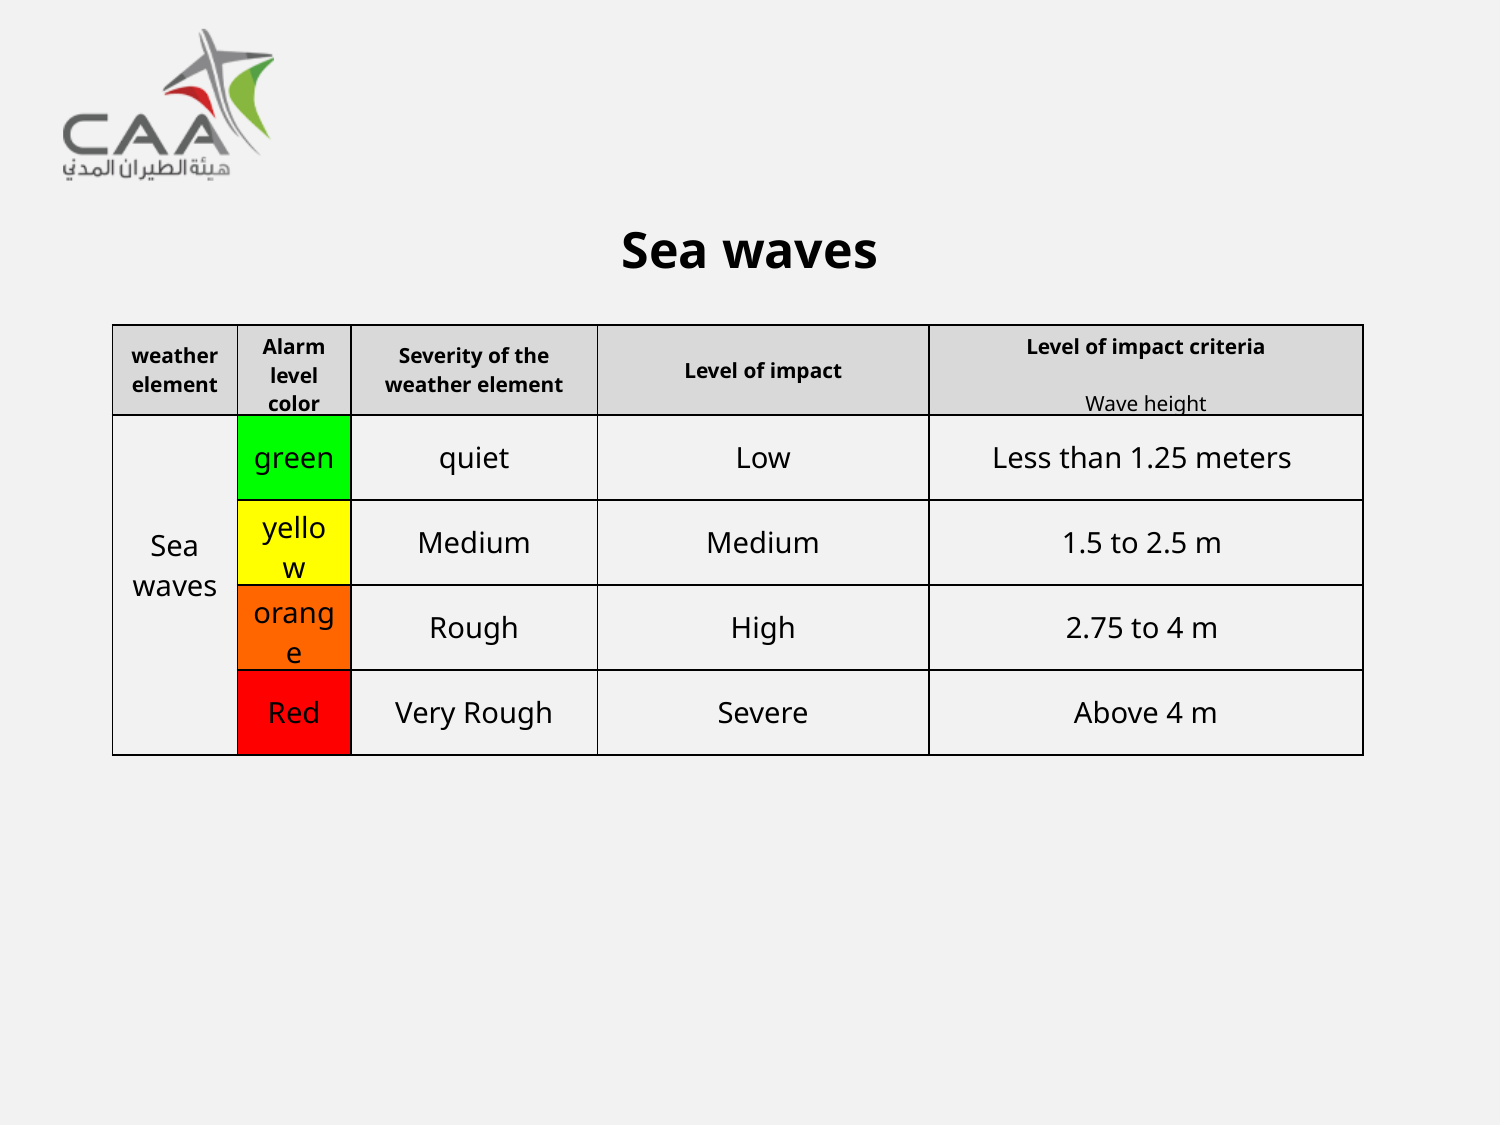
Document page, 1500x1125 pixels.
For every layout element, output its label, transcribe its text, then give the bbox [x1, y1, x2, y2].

table_cell green [238, 416, 350, 499]
table_cell Rough [352, 586, 597, 669]
table_cell Red [238, 671, 350, 754]
table_header Severity of the weather element [352, 326, 597, 414]
table_cell 1.5 to 2.5 m [930, 501, 1362, 584]
table_cell Above 4 m [930, 671, 1362, 754]
table_cell Sea waves [113, 416, 237, 754]
table_cell Severe [598, 671, 928, 754]
table_header Alarm level color [238, 326, 350, 414]
text_box Sea waves [374, 211, 1125, 287]
table_cell orange [238, 586, 350, 669]
table_cell quiet [352, 416, 597, 499]
table_cell Less than 1.25 meters [930, 416, 1362, 499]
table_cell yellow [238, 501, 350, 584]
table_header Level of impact criteria Wave height [930, 326, 1362, 414]
table_cell Low [598, 416, 928, 499]
table_cell Very Rough [352, 671, 597, 754]
table_header weather element [113, 326, 237, 414]
table_cell Medium [598, 501, 928, 584]
table_cell 2.75 to 4 m [930, 586, 1362, 669]
table_cell High [598, 586, 928, 669]
table_cell Medium [352, 501, 597, 584]
table_header Level of impact [598, 326, 928, 414]
picture [37, 22, 302, 188]
